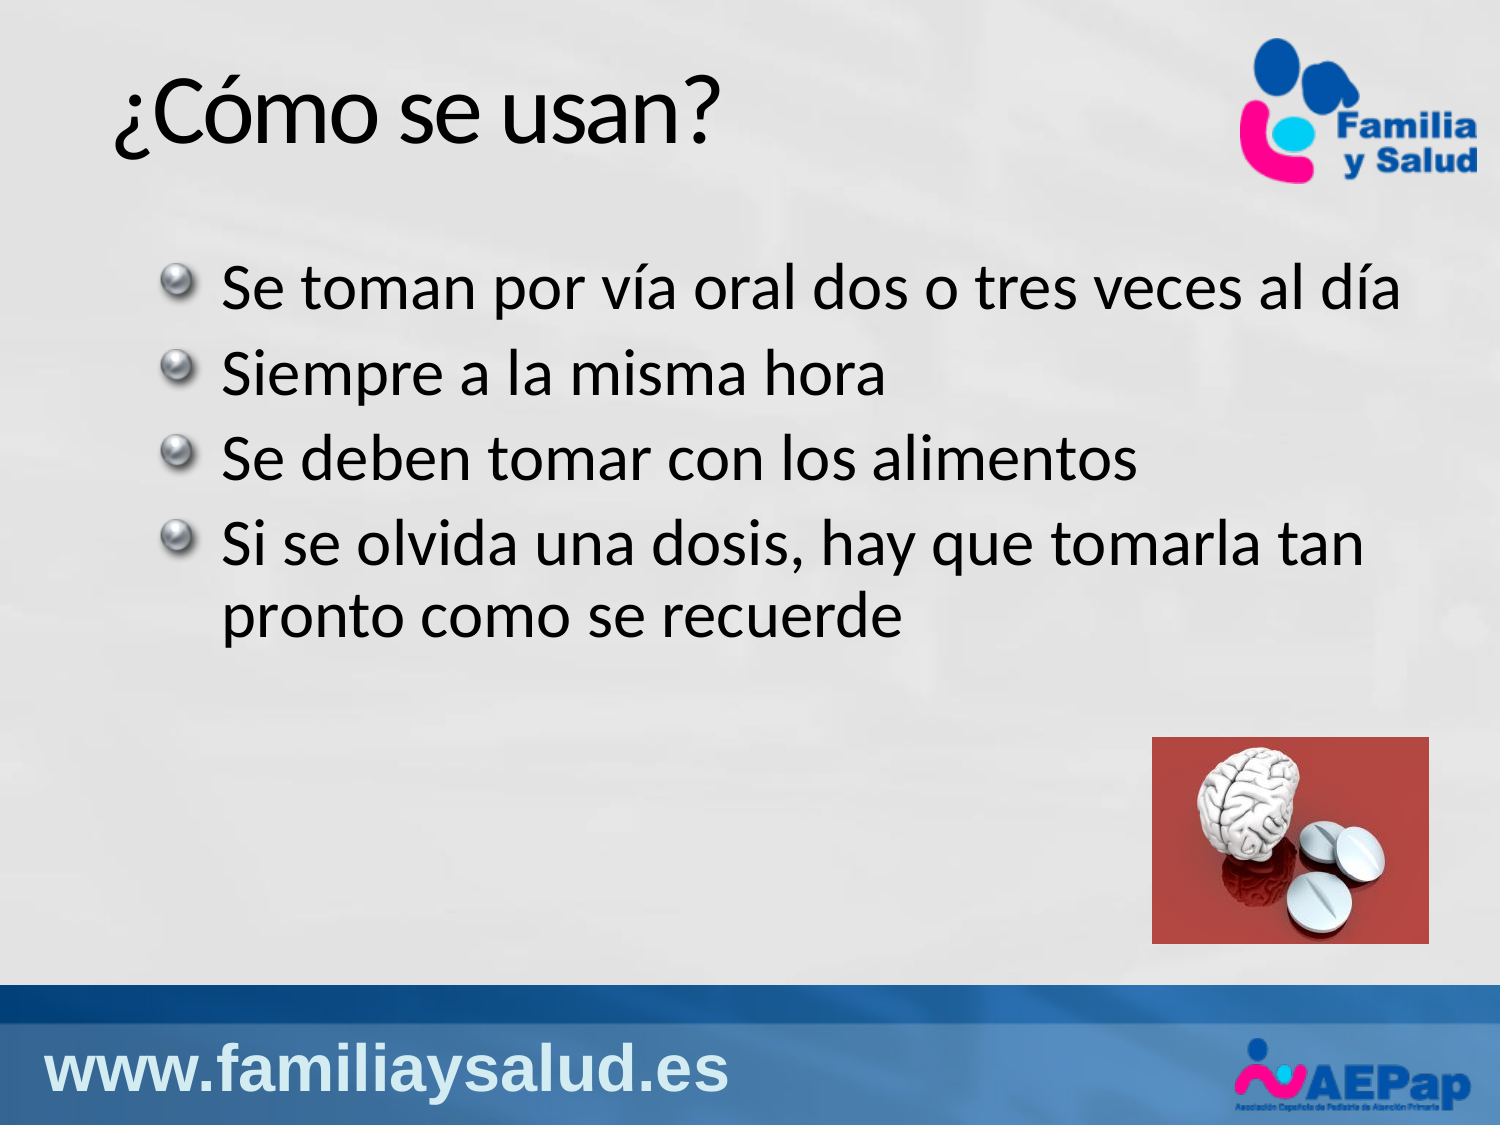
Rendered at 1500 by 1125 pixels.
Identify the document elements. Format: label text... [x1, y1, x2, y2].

text_box www.familiaysalud.es [29, 1017, 757, 1113]
list Se toman por vía oral dos o tres veces al día Siempre a la misma hora Se deben tomar con los alimentos Si se olvida una dosis, hay que tomarla tan pronto como se recuerde [71, 252, 1429, 738]
picture [0, 0, 1500, 1125]
title ¿Cómo se usan? [109, 56, 861, 166]
